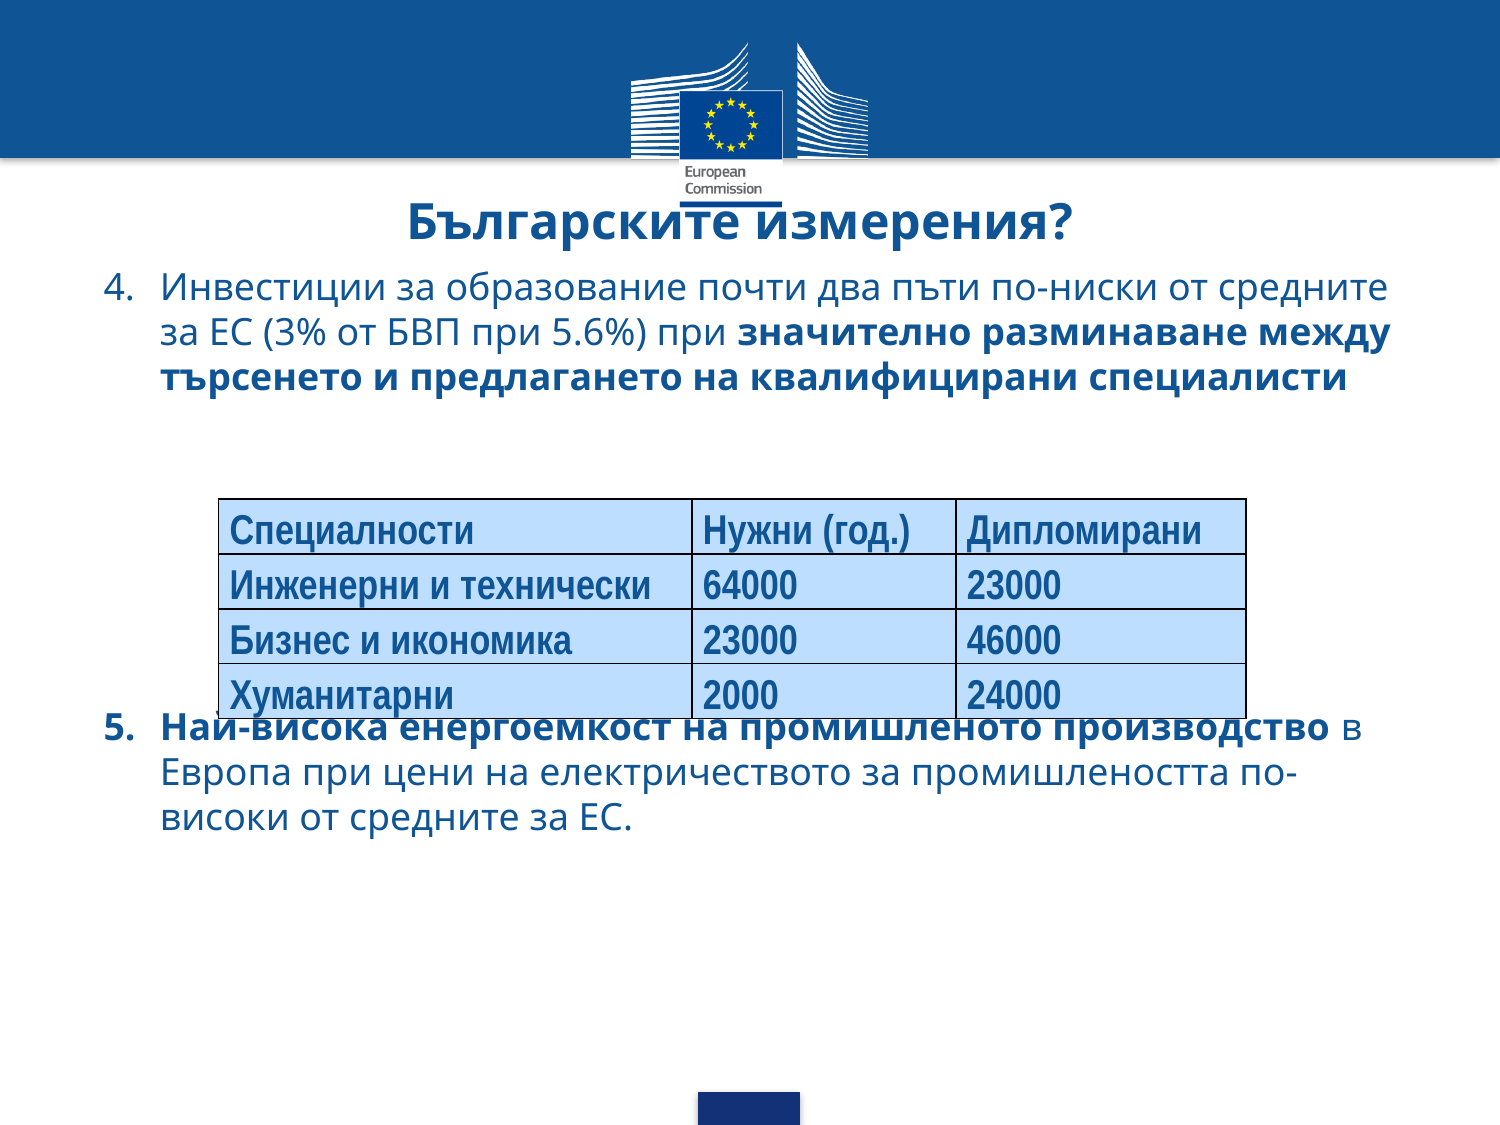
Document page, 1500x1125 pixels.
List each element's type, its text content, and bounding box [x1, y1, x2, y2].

table_cell 23000 [957, 555, 1245, 608]
list Инвестиции за образование почти два пъти по-ниски от средните за ЕС (3% от БВП при 5.6%) при значително разминаване между търсенето и предлагането на квалифицирани специалисти Най-висока енергоемкост на промишленото производство в Европа при цени на електричеството за промишлеността по-високи от средните за ЕС. [88, 255, 1439, 1035]
table_cell 46000 [957, 610, 1245, 663]
table_cell Инженерни и технически [219, 555, 691, 608]
picture [631, 42, 868, 184]
table_cell Бизнес и икономика [219, 610, 691, 663]
table_header Специалности [219, 500, 691, 553]
table_cell 64000 [693, 555, 955, 608]
table_cell 24000 [957, 664, 1245, 718]
table_header Дипломирани [957, 500, 1245, 553]
table_cell 23000 [693, 610, 955, 663]
title Българските измерения? [64, 184, 1415, 256]
table_header Нужни (год.) [693, 500, 955, 553]
table_cell 2000 [693, 664, 955, 718]
table_cell Хуманитарни [219, 664, 691, 718]
